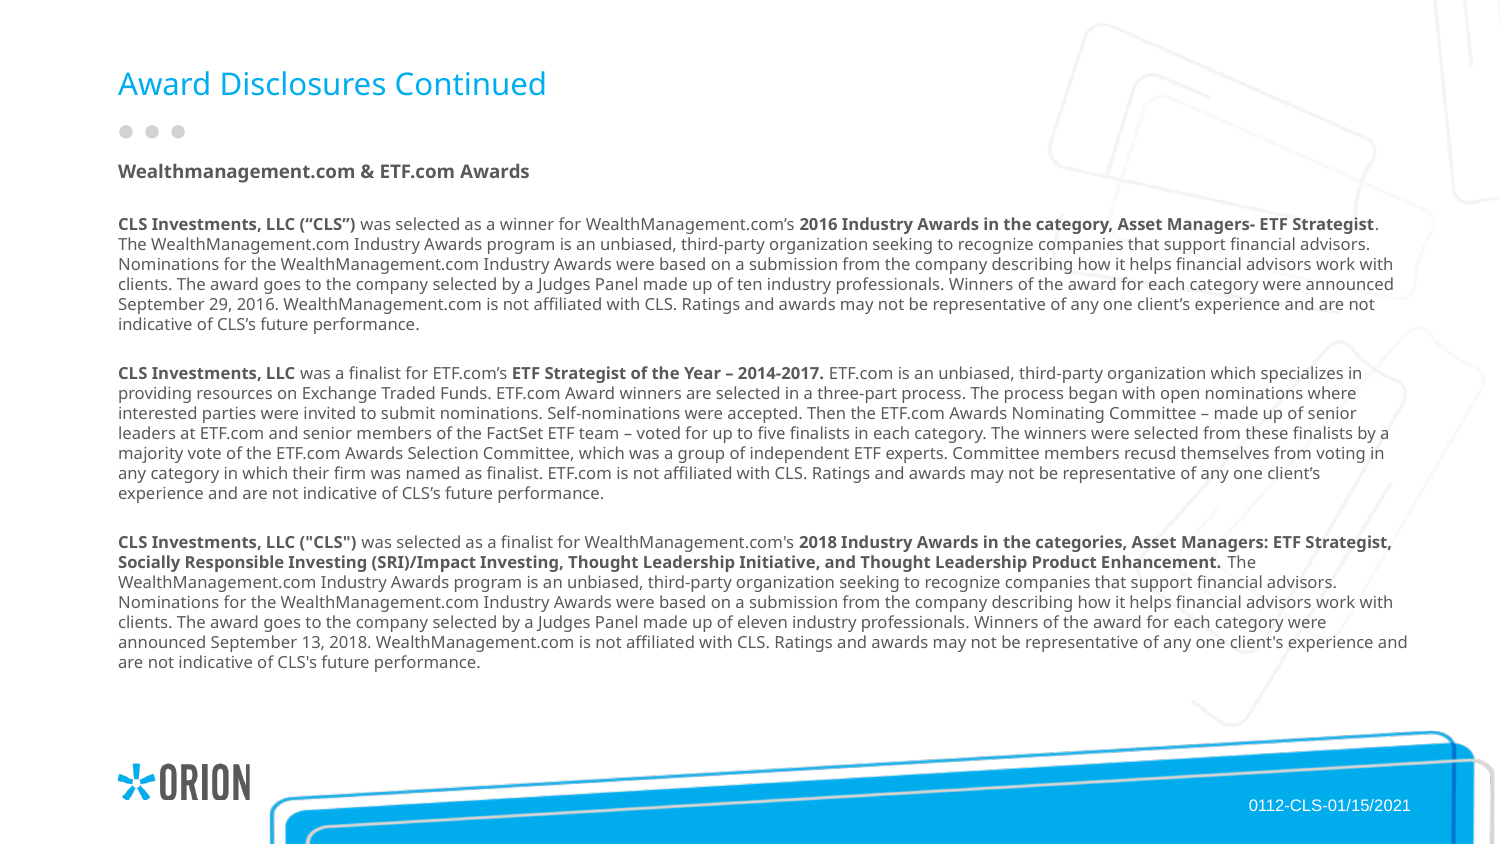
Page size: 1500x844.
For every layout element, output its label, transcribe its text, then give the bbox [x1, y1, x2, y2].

list Wealthmanagement.com & ETF.com Awards CLS Investments, LLC (“CLS”) was selected as a winner for WealthManagement.com’s 2016 Industry Awards in the category, Asset Managers- ETF Strategist. The WealthManagement.com Industry Awards program is an unbiased, third-party organization seeking to recognize companies that support financial advisors. Nominations for the WealthManagement.com Industry Awards were based on a submission from the company describing how it helps financial advisors work with clients. The award goes to the company selected by a Judges Panel made up of ten industry professionals. Winners of the award for each category were announced September 29, 2016. WealthManagement.com is not affiliated with CLS. Ratings and awards may not be representative of any one client’s experience and are not indicative of CLS’s future performance. CLS Investments, LLC was a finalist for ETF.com’s ETF Strategist of the Year – 2014-2017. ETF.com is an unbiased, third-party organization which specializes in providing resources on Exchange Traded Funds. ETF.com Award winners are selected in a three-part process. The process began with open nominations where interested parties were invited to submit nominations. Self-nominations were accepted. Then the ETF.com Awards Nominating Committee – made up of senior leaders at ETF.com and senior members of the FactSet ETF team – voted for up to five finalists in each category. The winners were selected from these finalists by a majority vote of the ETF.com Awards Selection Committee, which was a group of independent ETF experts. Committee members recusd themselves from voting in any category in which their firm was named as finalist. ETF.com is not affiliated with CLS. Ratings and awards may not be representative of any one client’s experience and are not indicative of CLS’s future performance. CLS Investments, LLC ("CLS") was selected as a finalist for WealthManagement.com's 2018 Industry Awards in the categories, Asset Managers: ETF Strategist, Socially Responsible Investing (SRI)/Impact Investing, Thought Leadership Initiative, and Thought Leadership Product Enhancement. The WealthManagement.com Industry Awards program is an unbiased, third-party organization seeking to recognize companies that support financial advisors. Nominations for the WealthManagement.com Industry Awards were based on a submission from the company describing how it helps financial advisors work with clients. The award goes to the company selected by a Judges Panel made up of eleven industry professionals. Winners of the award for each category were announced September 13, 2018. WealthManagement.com is not affiliated with CLS. Ratings and awards may not be representative of any one client's experience and are not indicative of CLS's future performance. [103, 152, 1427, 742]
picture [271, 731, 1494, 844]
text_box 0112-CLS-01/15/2021 [1162, 782, 1427, 828]
title Award Disclosures Continued [103, 56, 1397, 109]
